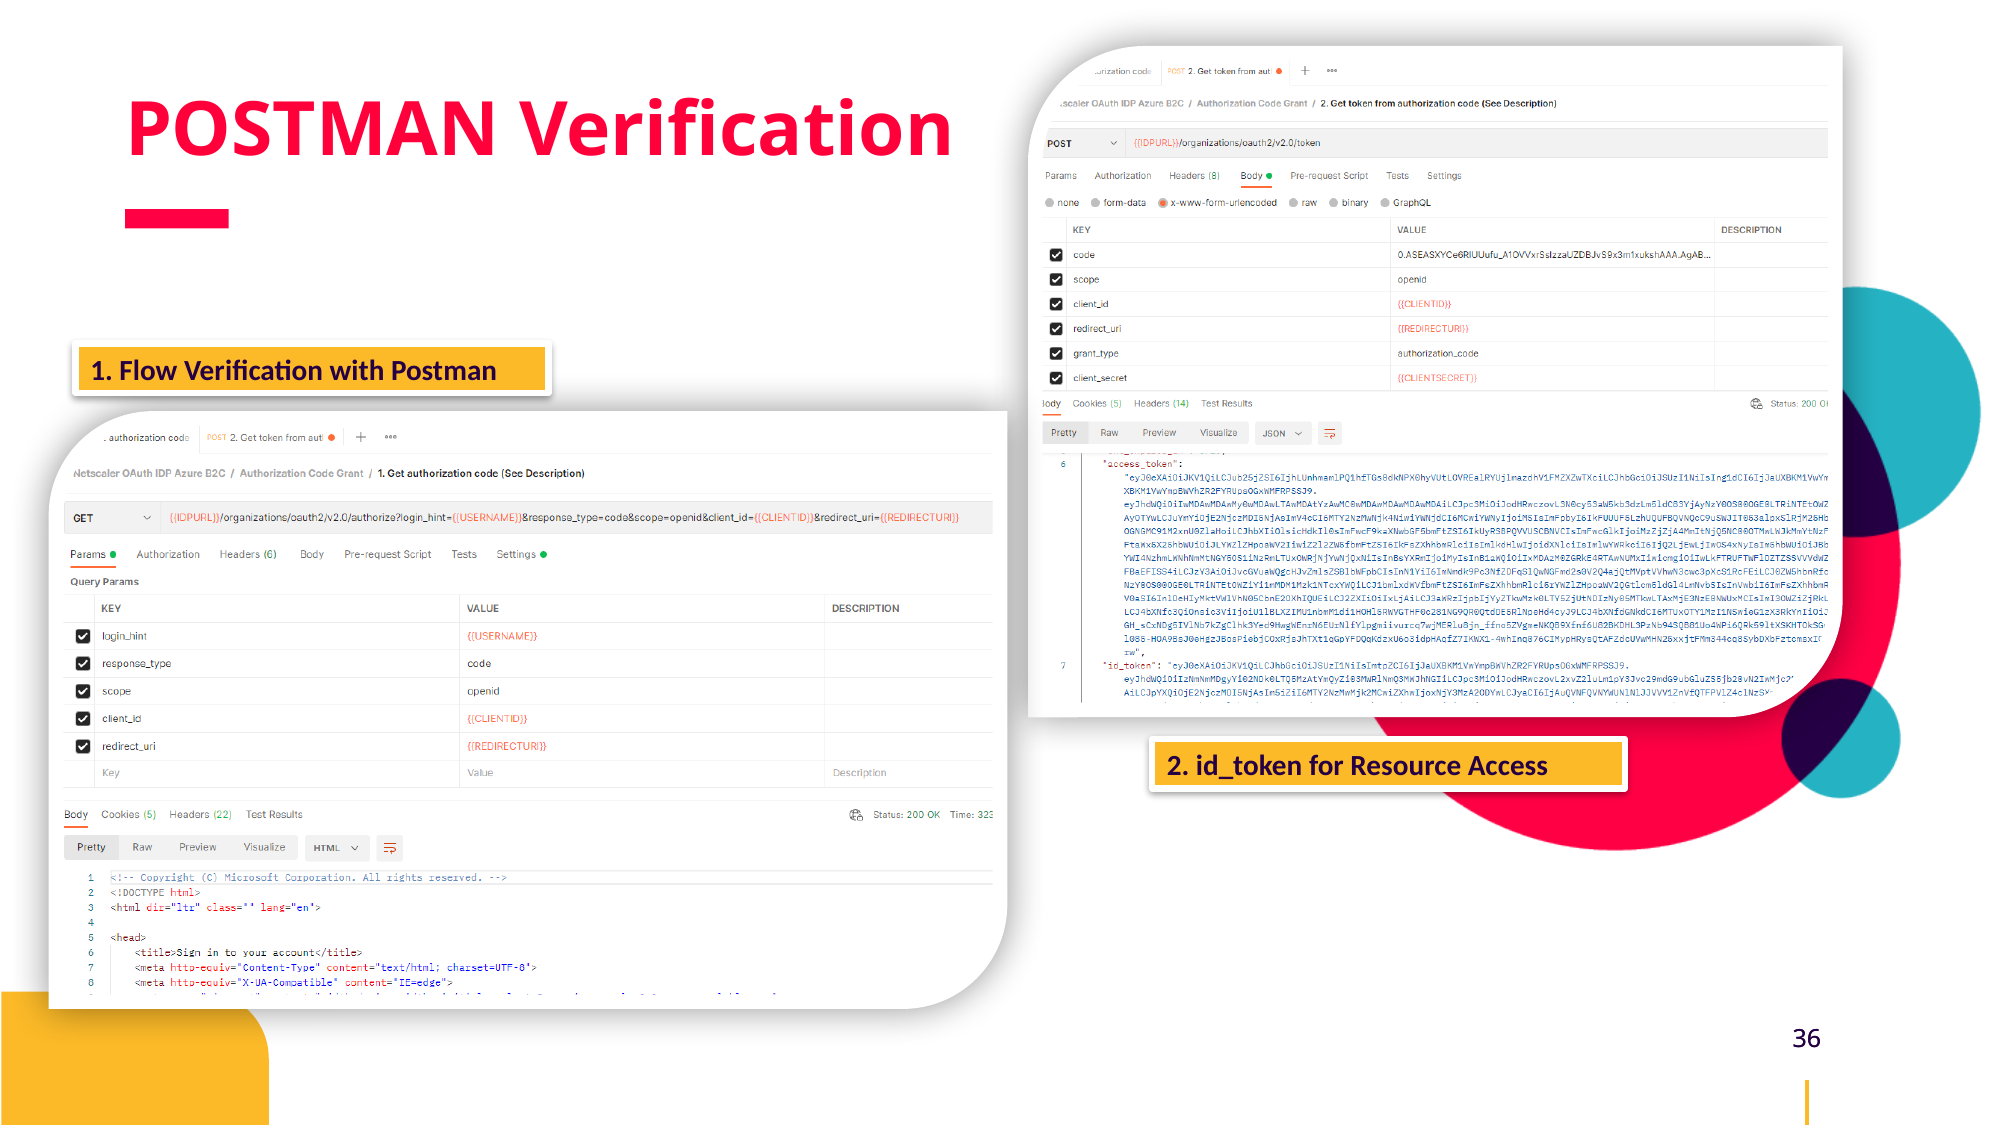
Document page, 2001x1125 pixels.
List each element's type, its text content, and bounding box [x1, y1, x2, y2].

text_box 1. Flow Verification with Postman [72, 340, 552, 396]
picture [55, 418, 1001, 1002]
title POSTMAN Verification [110, 53, 1032, 210]
picture [1014, 1, 2001, 1125]
picture [251, 1012, 258, 1020]
text_box 2. id_token for Resource Access [1149, 736, 1628, 792]
